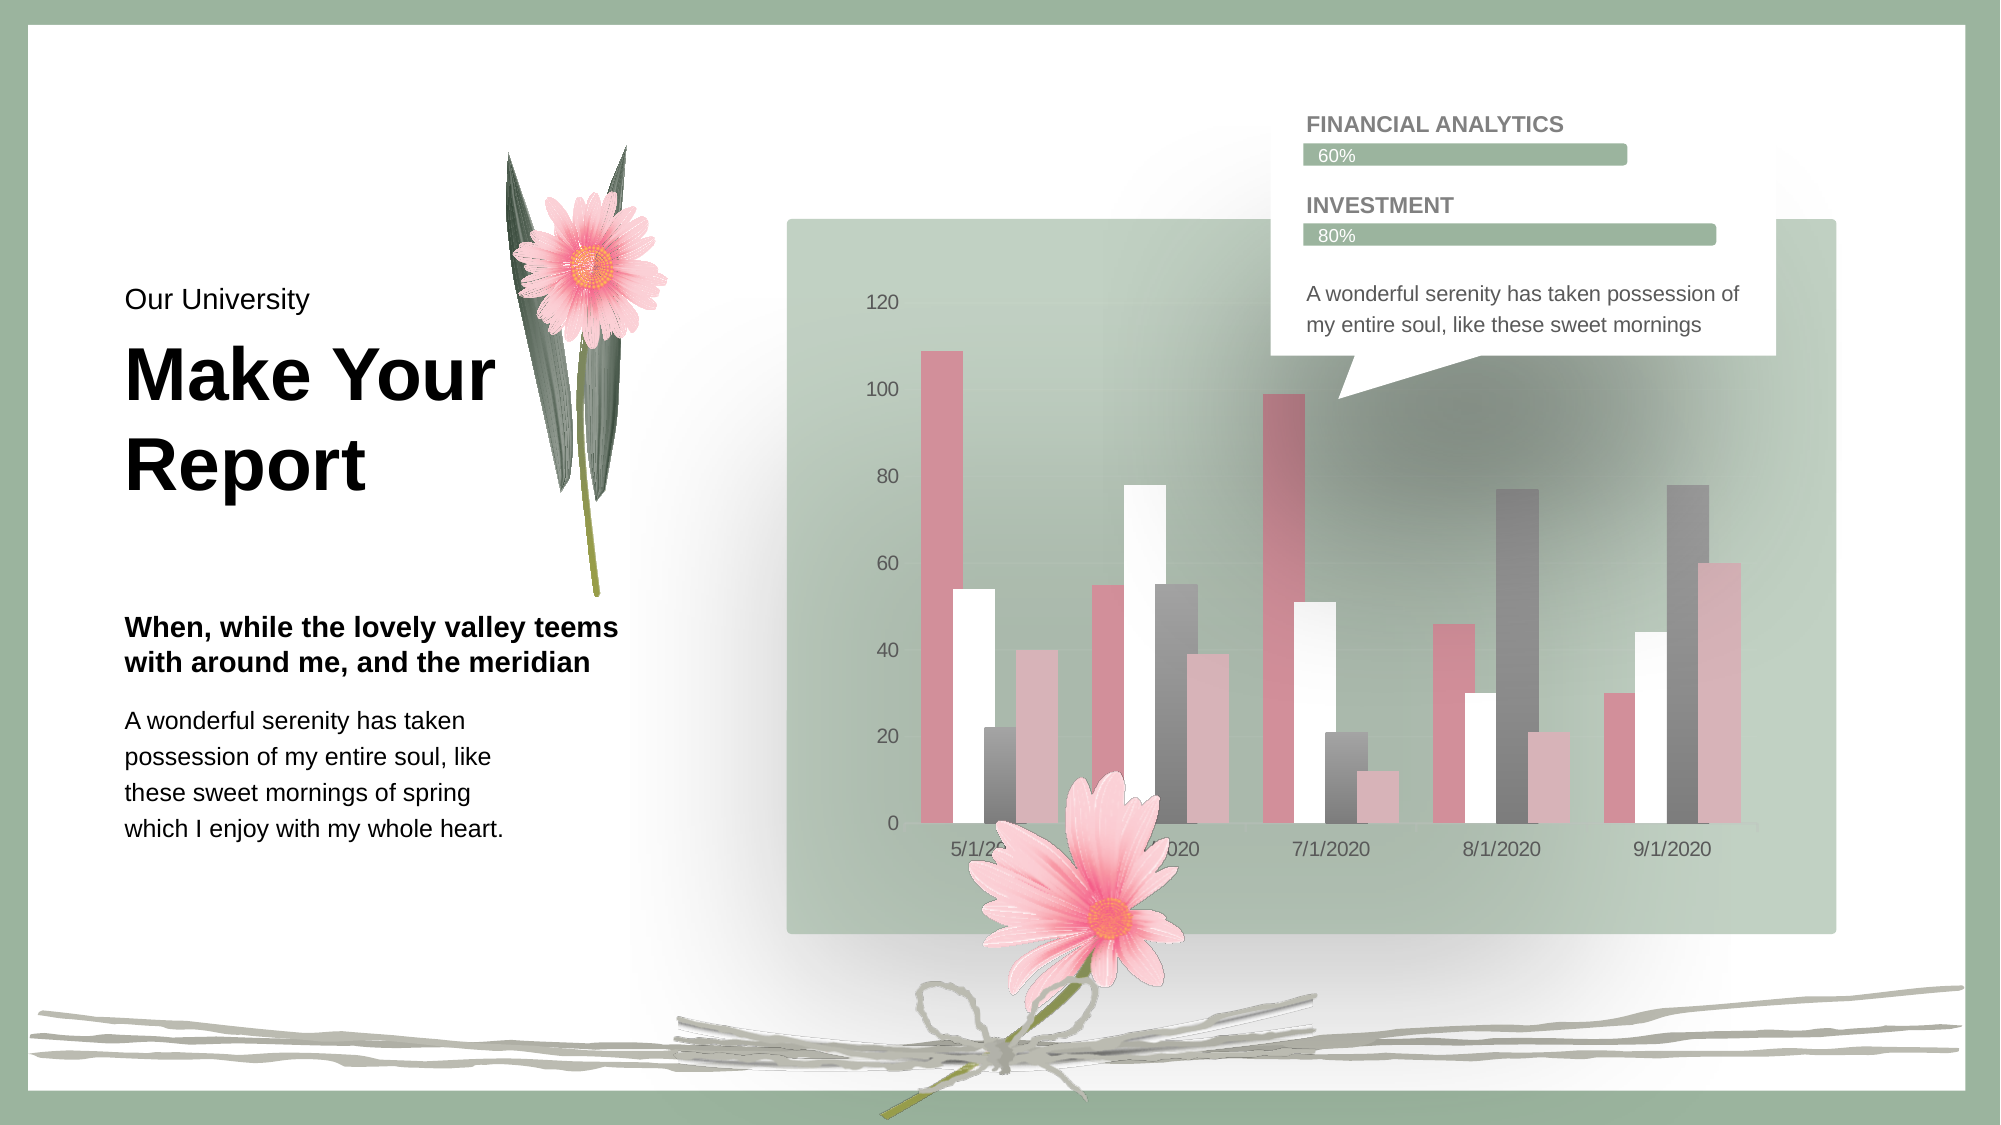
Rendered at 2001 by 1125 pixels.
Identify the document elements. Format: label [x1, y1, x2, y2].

text_box [27, 24, 1967, 1092]
picture [28, 752, 1966, 1125]
text_box [1334, 217, 1838, 936]
picture [506, 143, 669, 598]
text_box [109, 273, 506, 527]
text_box [785, 217, 1227, 752]
text_box [1270, 82, 1776, 356]
text_box [109, 600, 660, 852]
chart [847, 279, 1776, 874]
